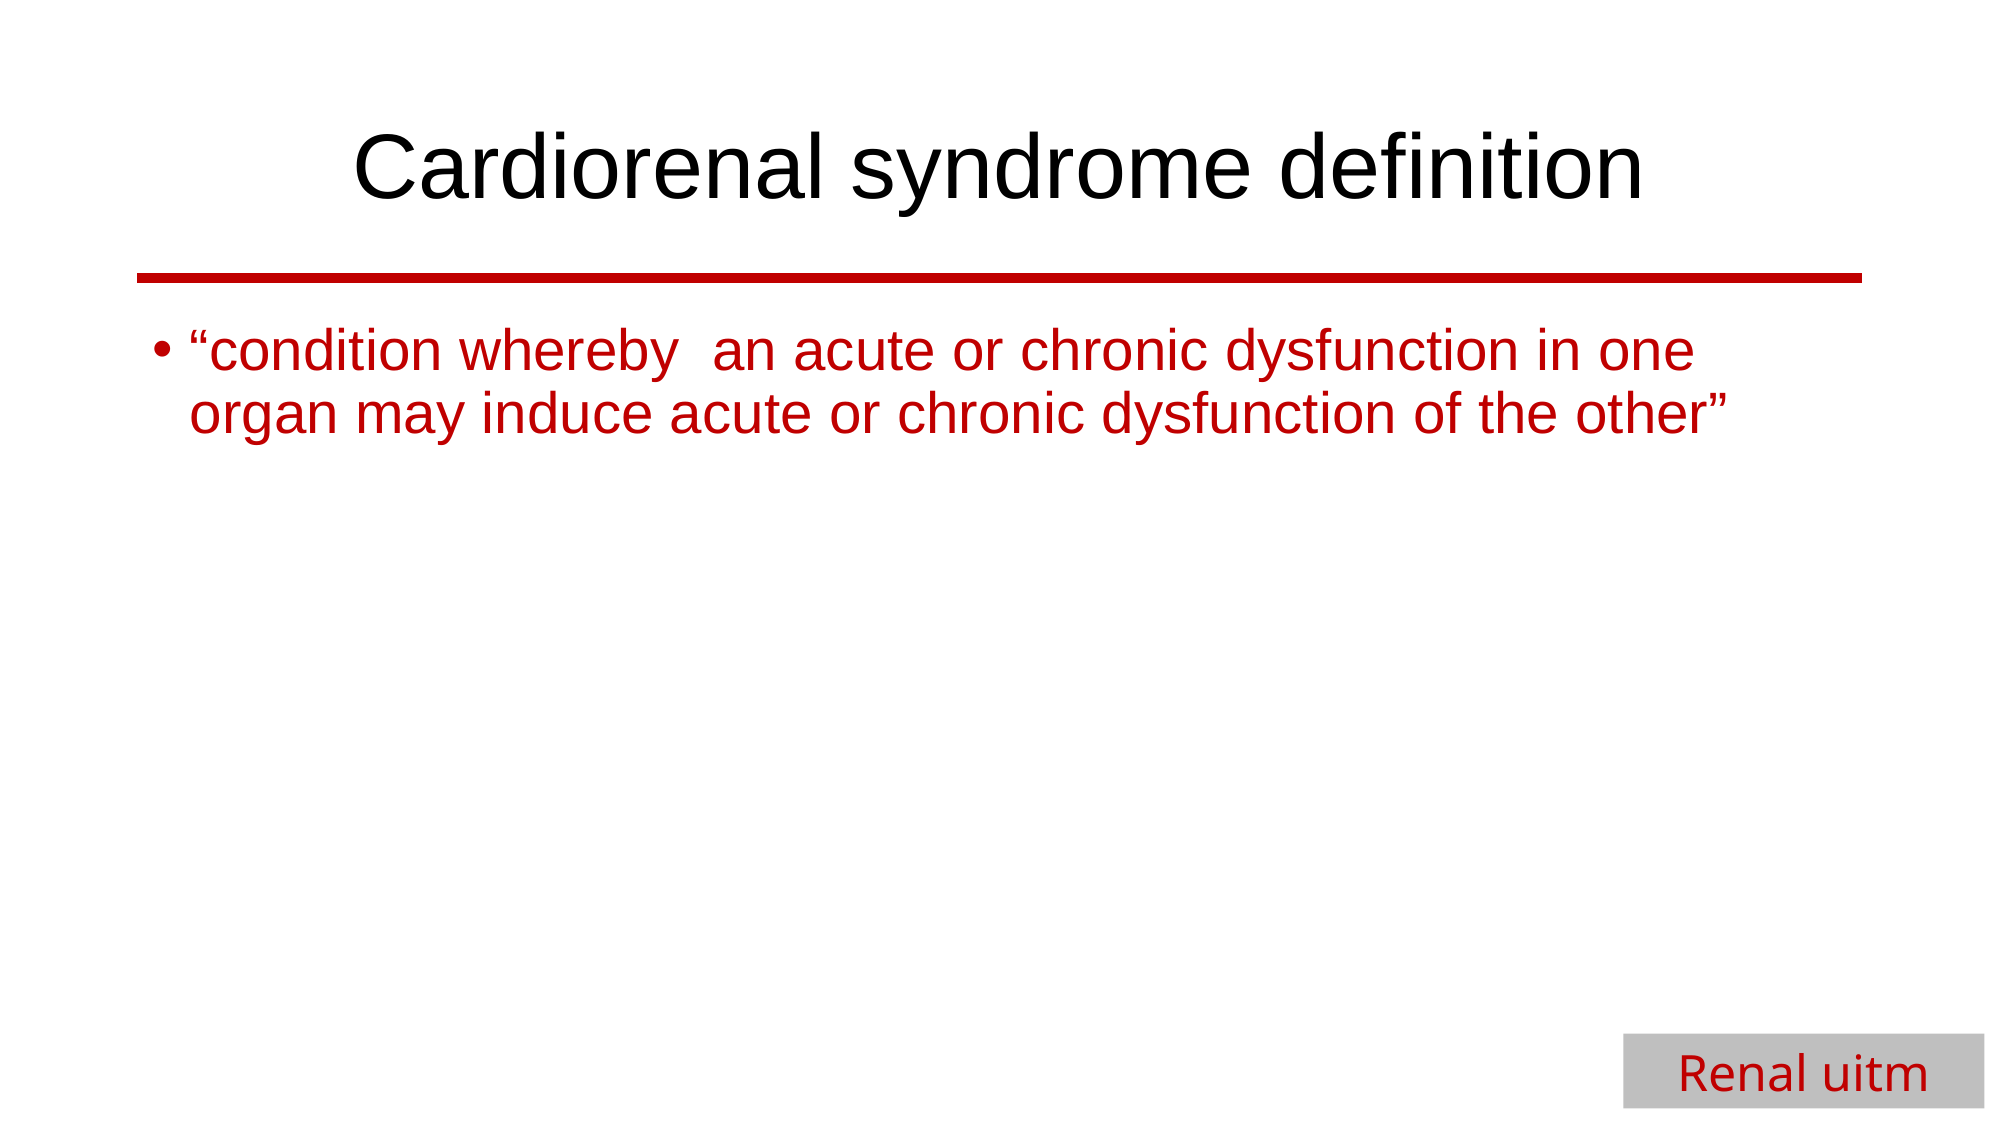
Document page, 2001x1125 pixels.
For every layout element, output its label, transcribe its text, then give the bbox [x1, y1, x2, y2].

list “condition whereby an acute or chronic dysfunction in one organ may induce acute or chronic dysfunction of the other” [137, 312, 1863, 1014]
title Cardiorenal syndrome definition [137, 59, 1863, 278]
text_box Renal uitm [1623, 1033, 1985, 1109]
